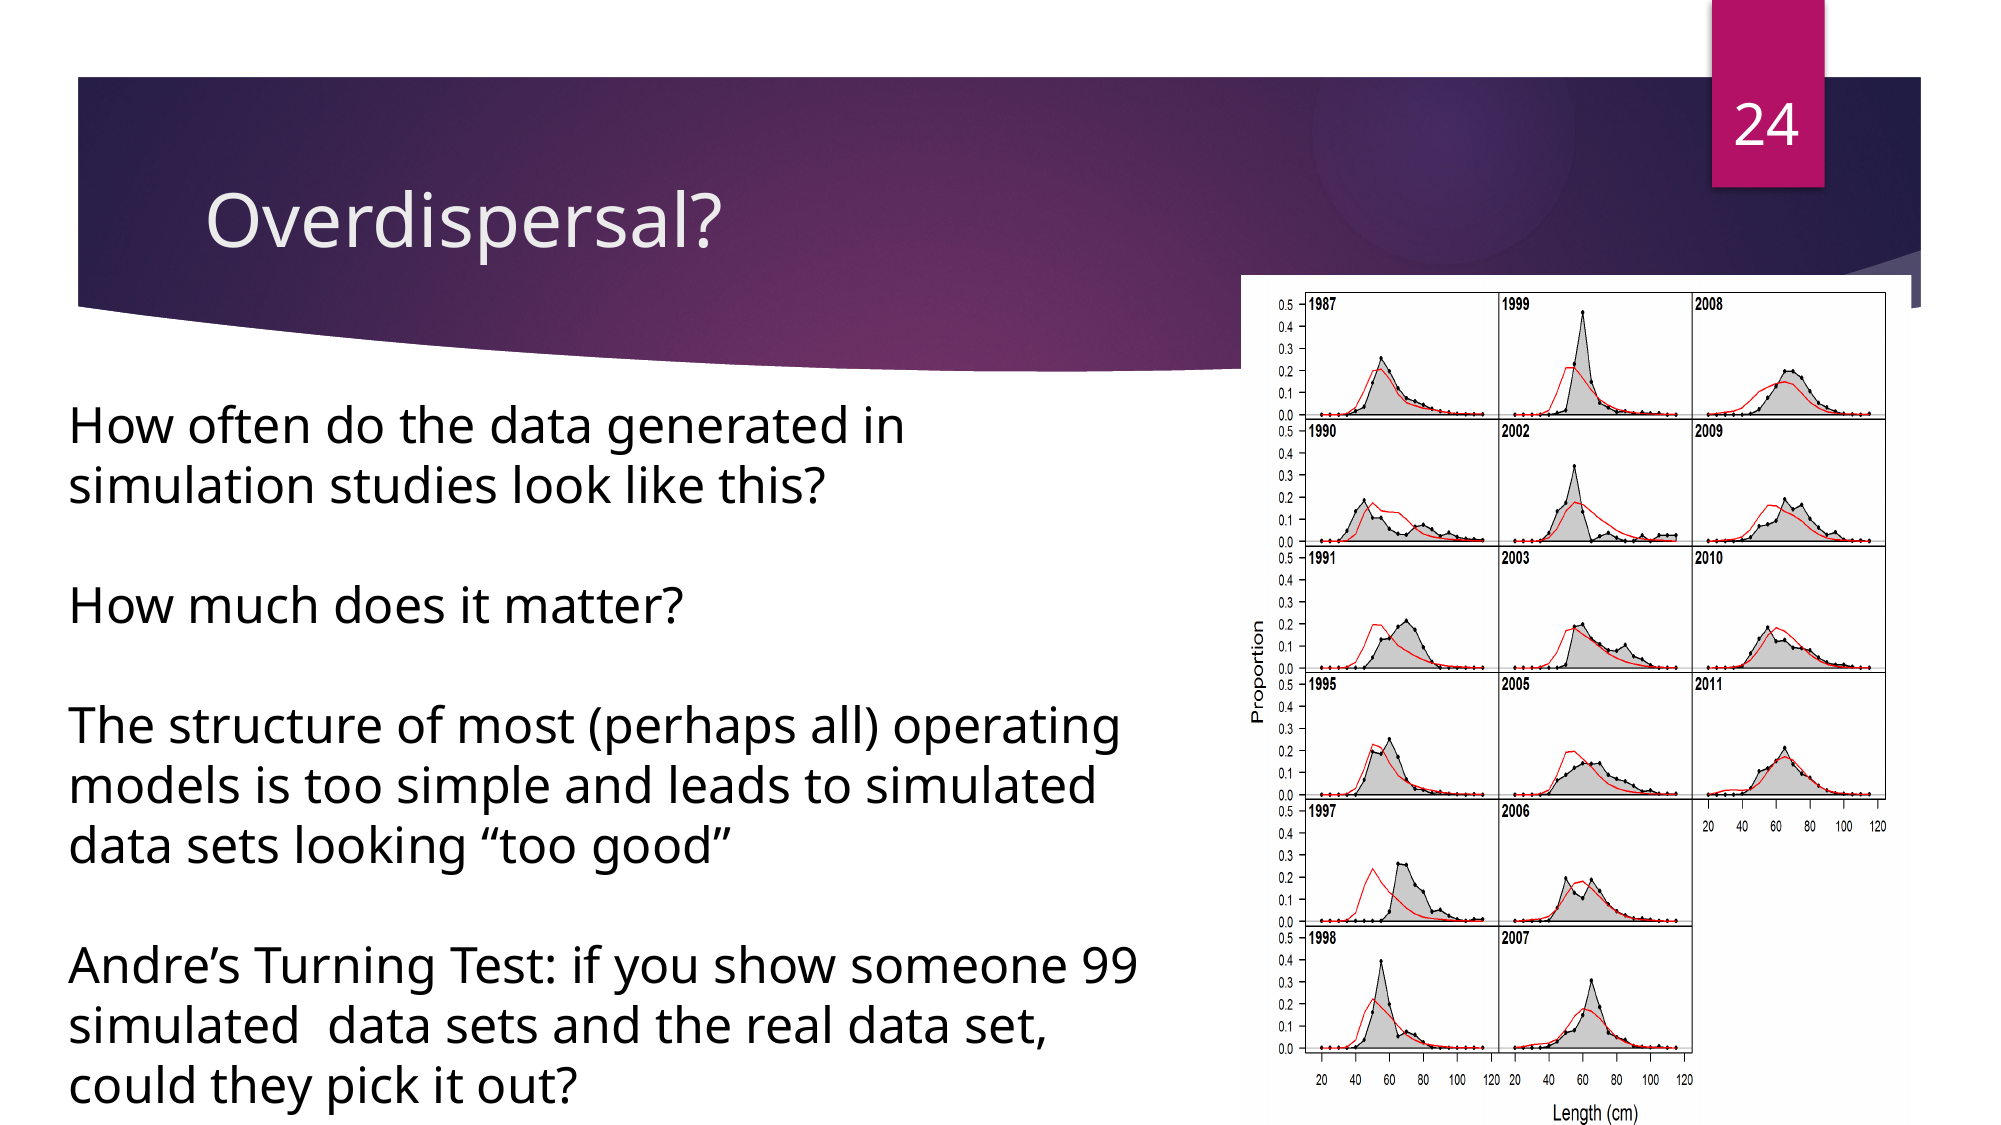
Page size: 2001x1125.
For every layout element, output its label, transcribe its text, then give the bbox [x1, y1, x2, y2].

text_box How often do the data generated in simulation studies look like this? How much does it matter? The structure of most (perhaps all) operating models is too simple and leads to simulated data sets looking “too good” Andre’s Turning Test: if you show someone 99 simulated data sets and the real data set, could they pick it out? [54, 385, 1168, 1125]
picture [1240, 275, 1912, 1125]
title Overdispersal? [189, 159, 1627, 276]
slide_number 24 [1698, 48, 1836, 175]
